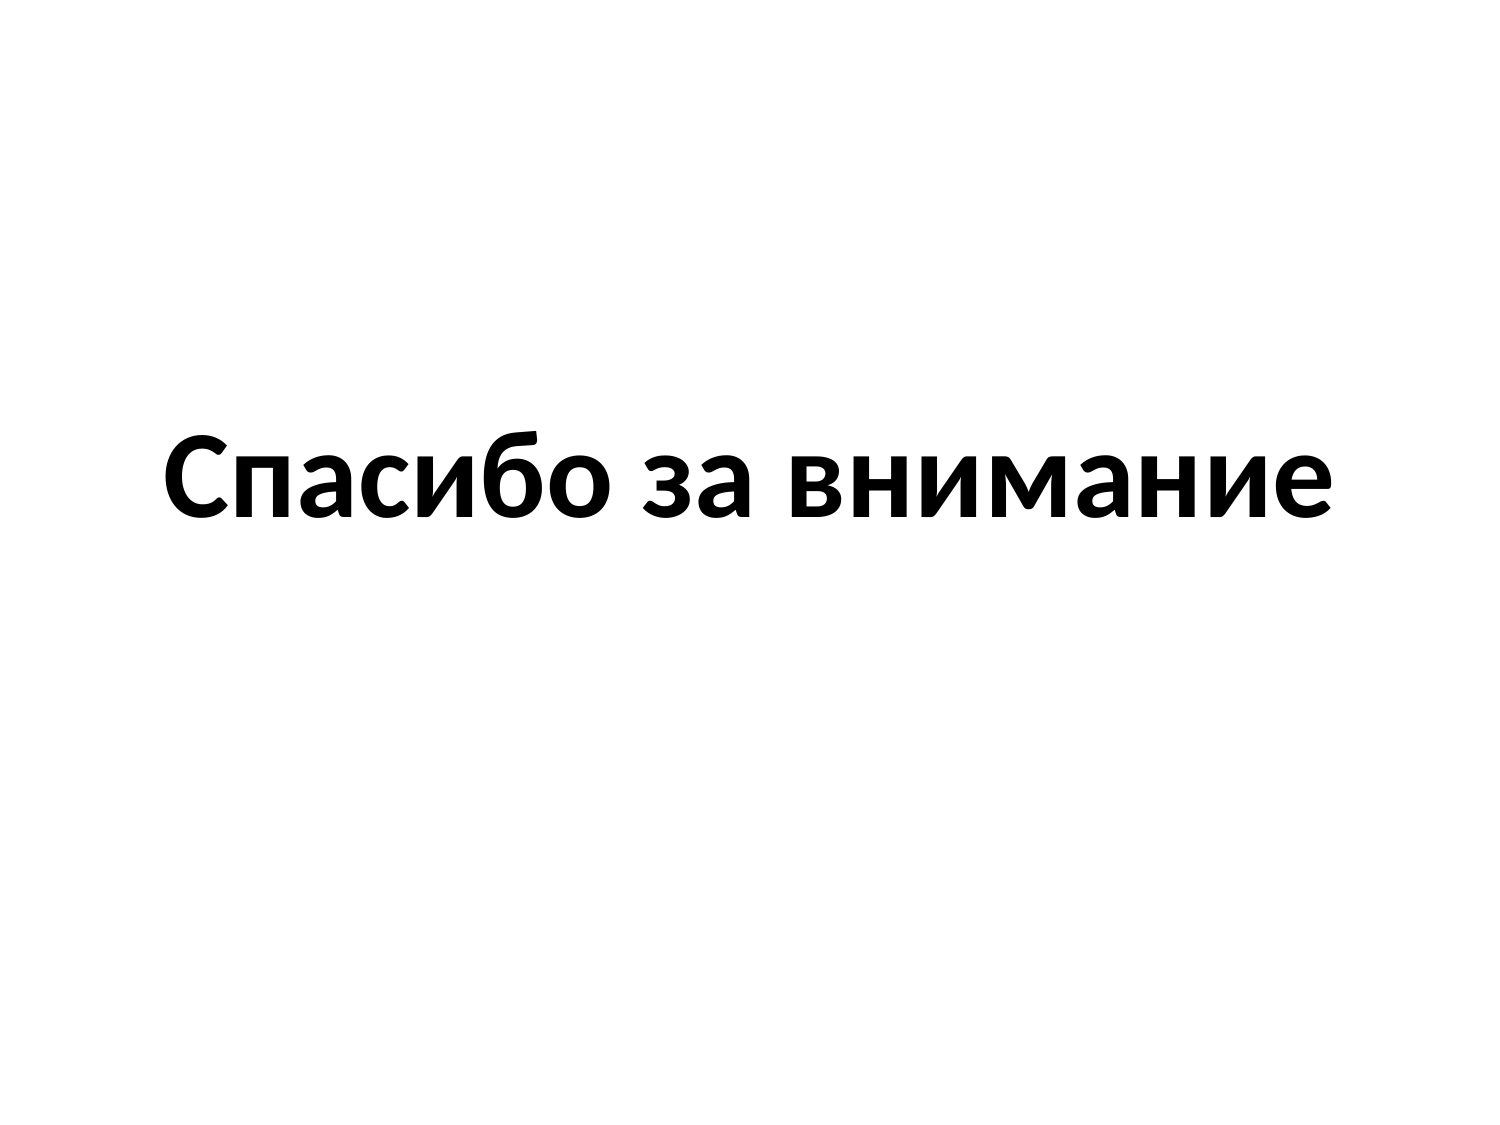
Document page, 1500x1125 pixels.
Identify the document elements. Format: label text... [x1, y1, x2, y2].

list Спасибо за внимание [75, 385, 1425, 1005]
